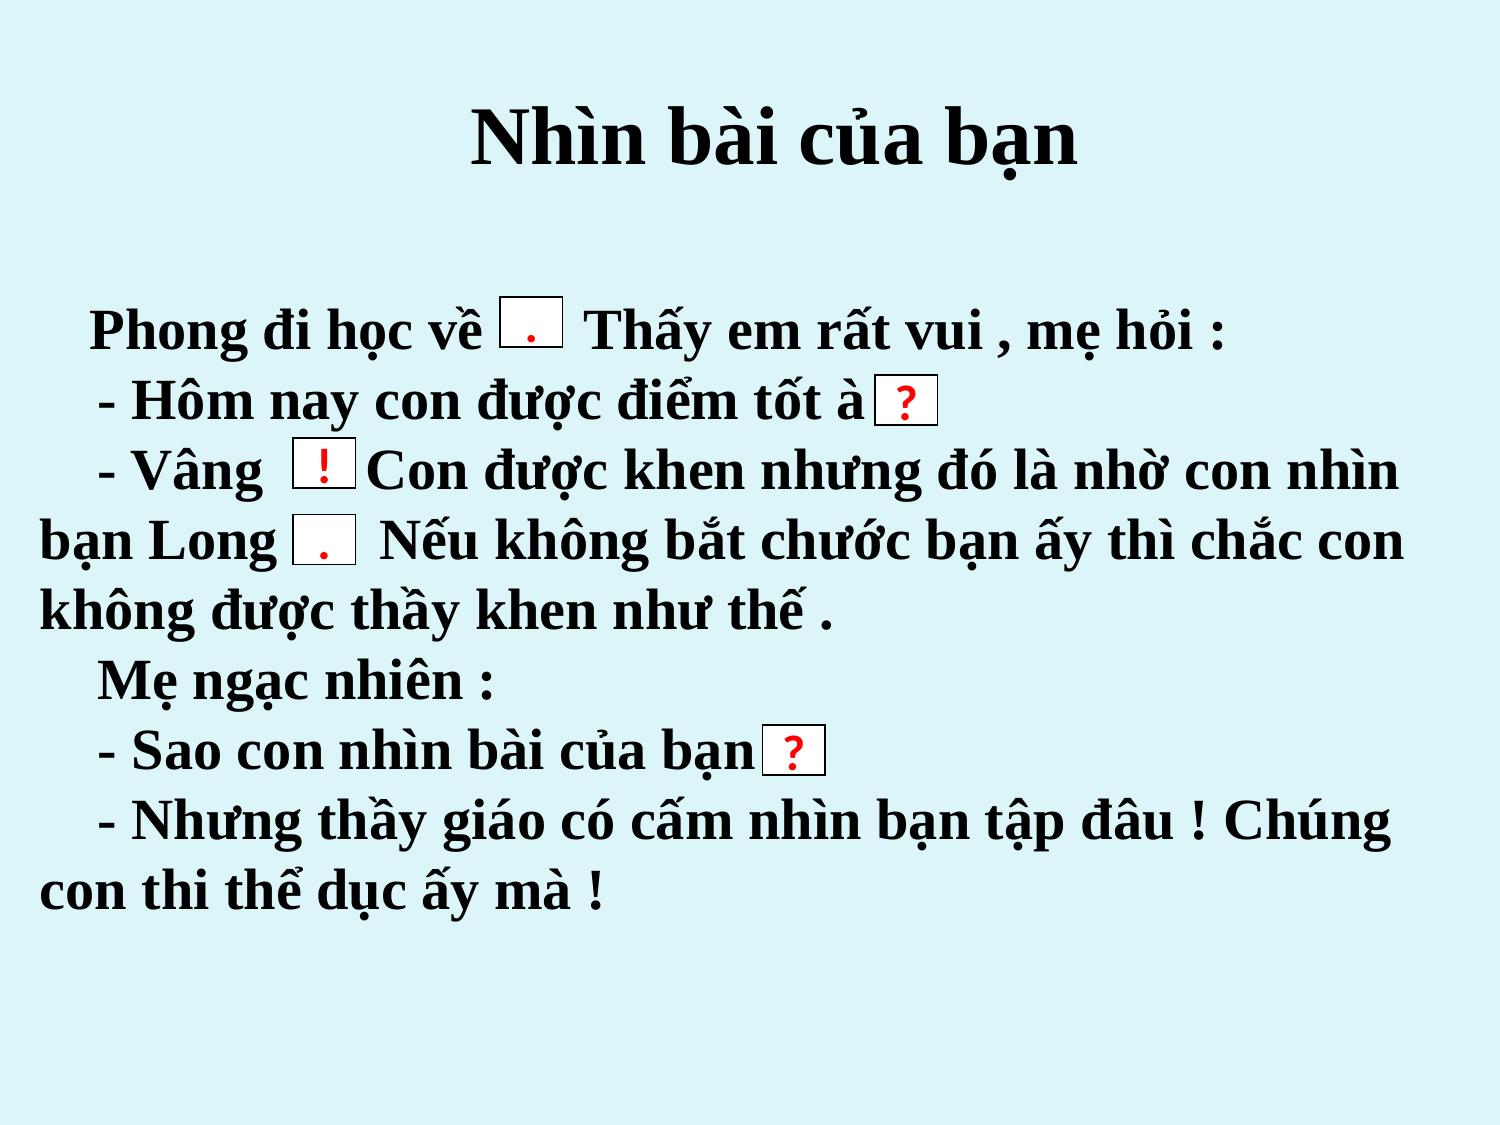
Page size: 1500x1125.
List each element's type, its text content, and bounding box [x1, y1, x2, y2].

text_box ! [292, 438, 356, 489]
text_box . [292, 514, 356, 565]
text_box ? [762, 725, 825, 775]
text_box [0, 12, 1500, 200]
text_box ? [874, 375, 938, 425]
text_box Phong đi học về Thấy em rất vui , mẹ hỏi : - Hôm nay con được điểm tốt à - Vâng Con được khen nhưng đó là nhờ con nhìn bạn Long Nếu không bắt chước bạn ấy thì chắc con không được thầy khen như thế . Mẹ ngạc nhiên : - Sao con nhìn bài của bạn - Nhưng thầy giáo có cấm nhìn bạn tập đâu ! Chúng con thi thể dục ấy mà ! [24, 237, 1500, 975]
text_box Nhìn bài của bạn [375, 75, 1175, 188]
text_box . [499, 296, 563, 347]
